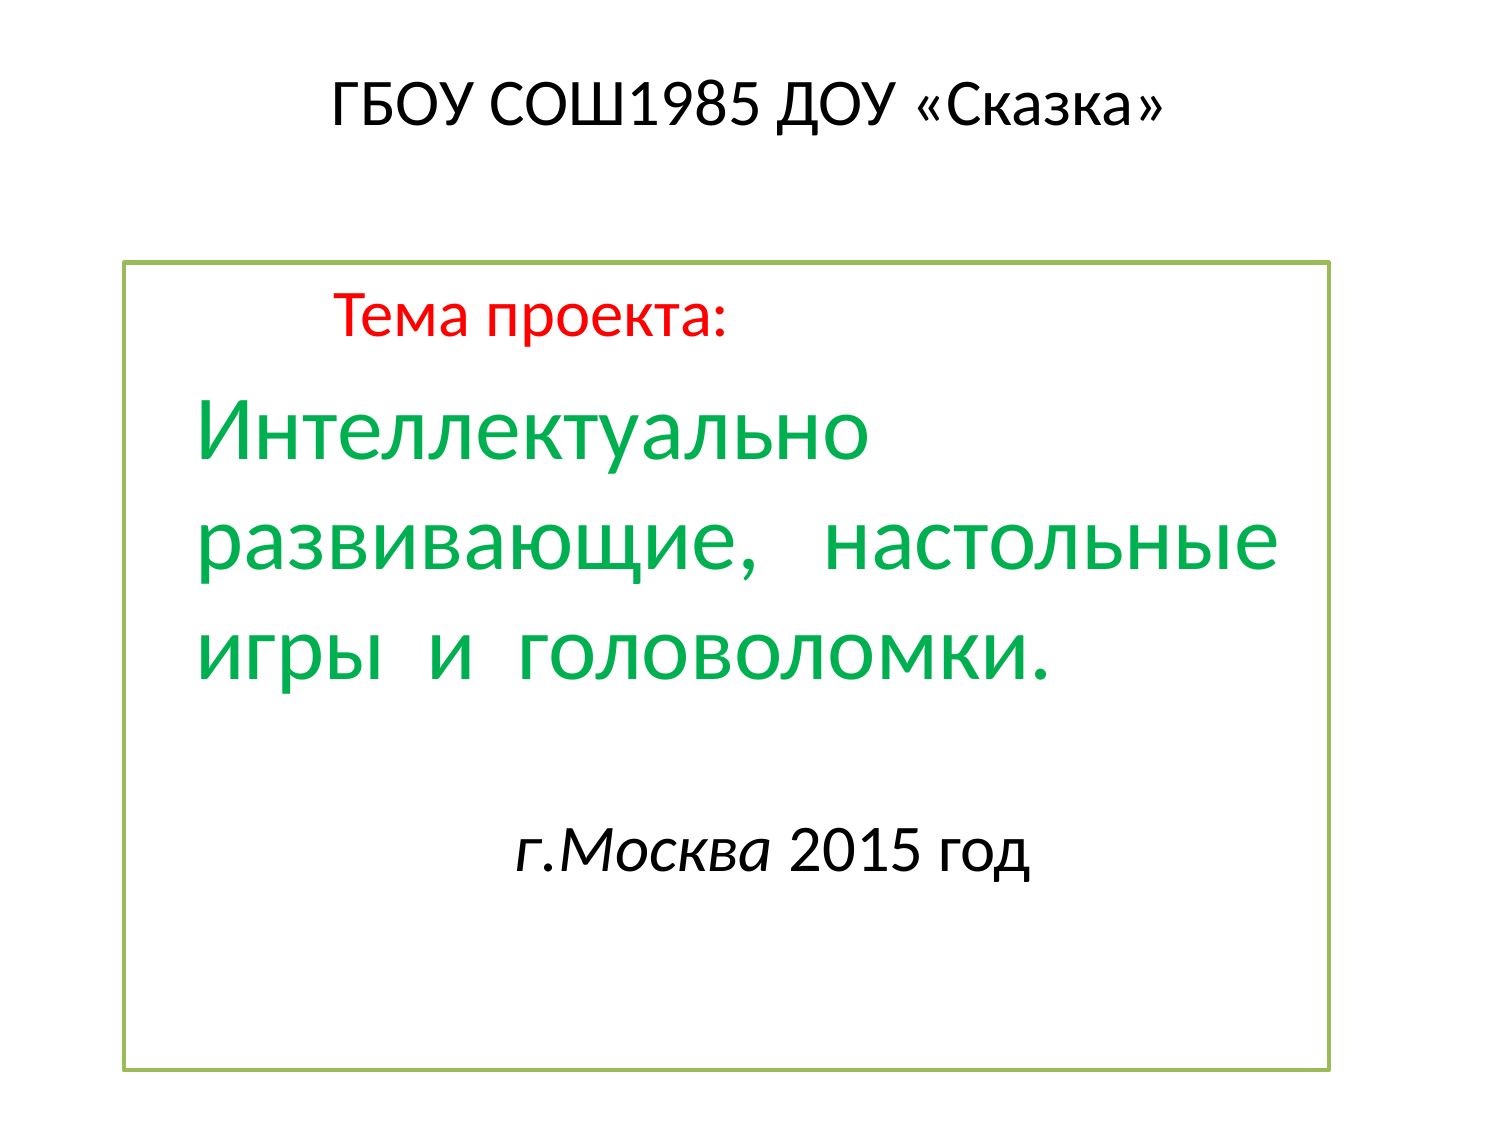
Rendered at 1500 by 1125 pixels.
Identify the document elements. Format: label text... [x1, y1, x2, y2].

title ГБОУ СОШ1985 ДОУ «Сказка» [75, 45, 1425, 233]
list Тема проекта: Интеллектуально развивающие, настольные игры и головоломки. г.Москва 2015 год [122, 260, 1331, 1072]
